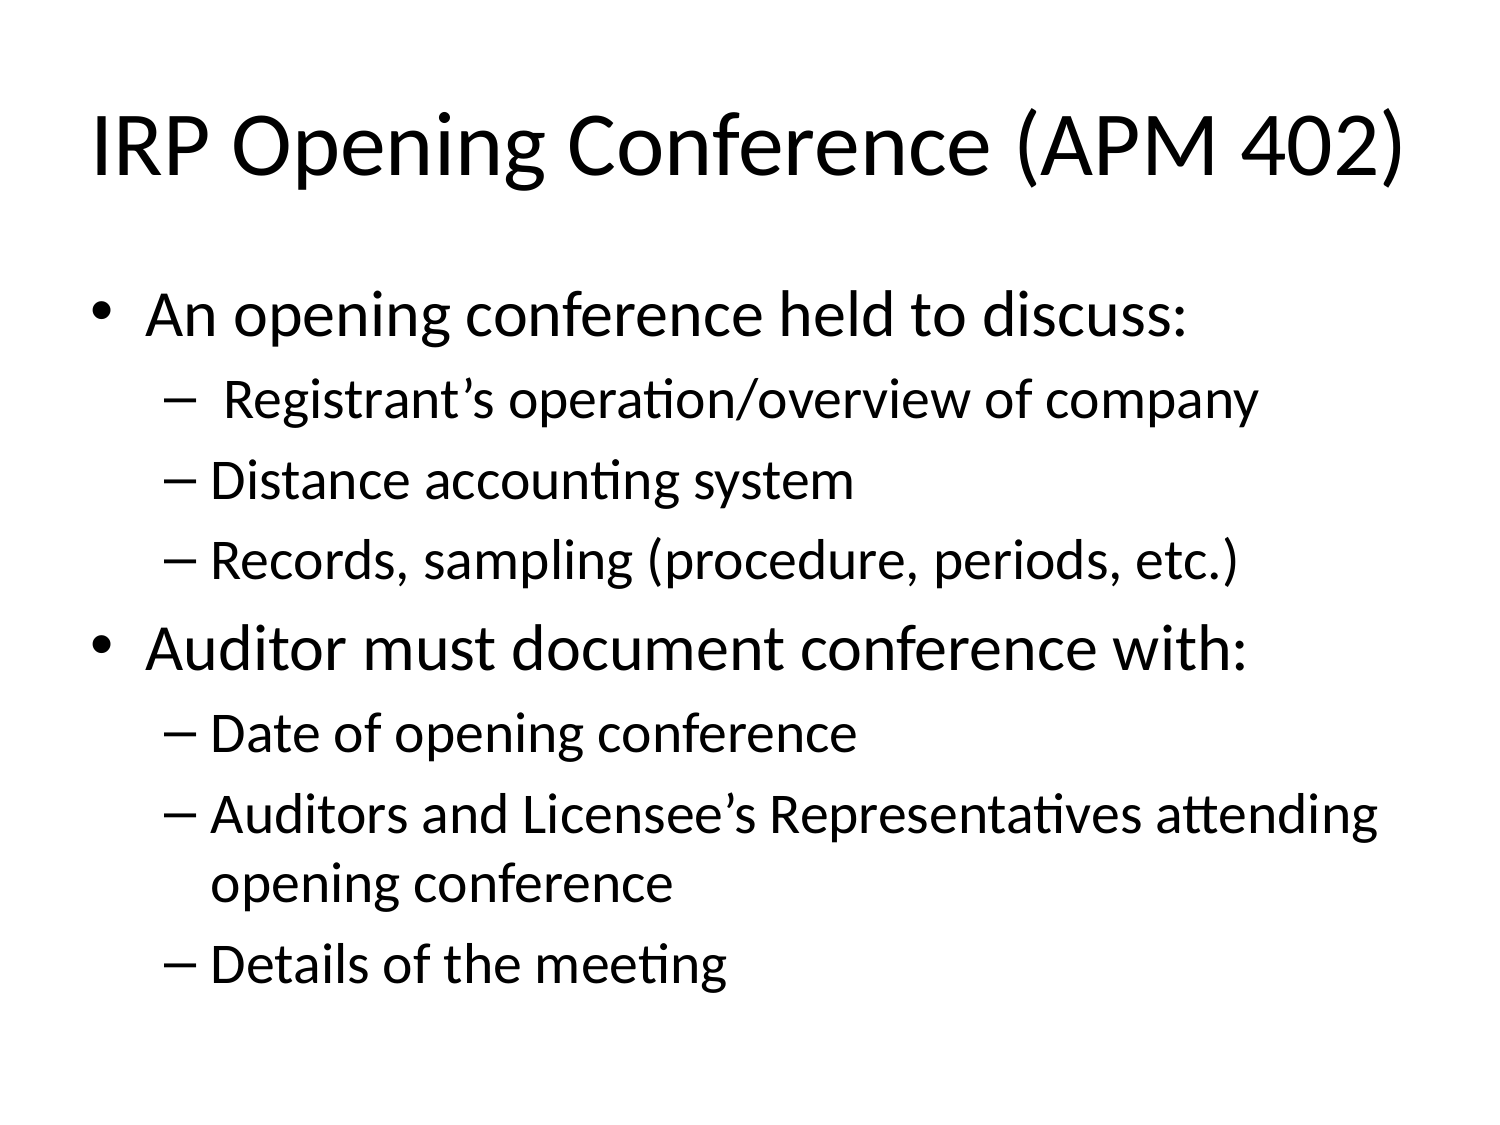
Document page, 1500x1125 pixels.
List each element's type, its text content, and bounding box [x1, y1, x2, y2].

list An opening conference held to discuss: Registrant’s operation/overview of company Distance accounting system Records, sampling (procedure, periods, etc.) Auditor must document conference with: Date of opening conference Auditors and Licensee’s Representatives attending opening conference Details of the meeting [75, 262, 1425, 1005]
title IRP Opening Conference (APM 402) [75, 45, 1425, 233]
